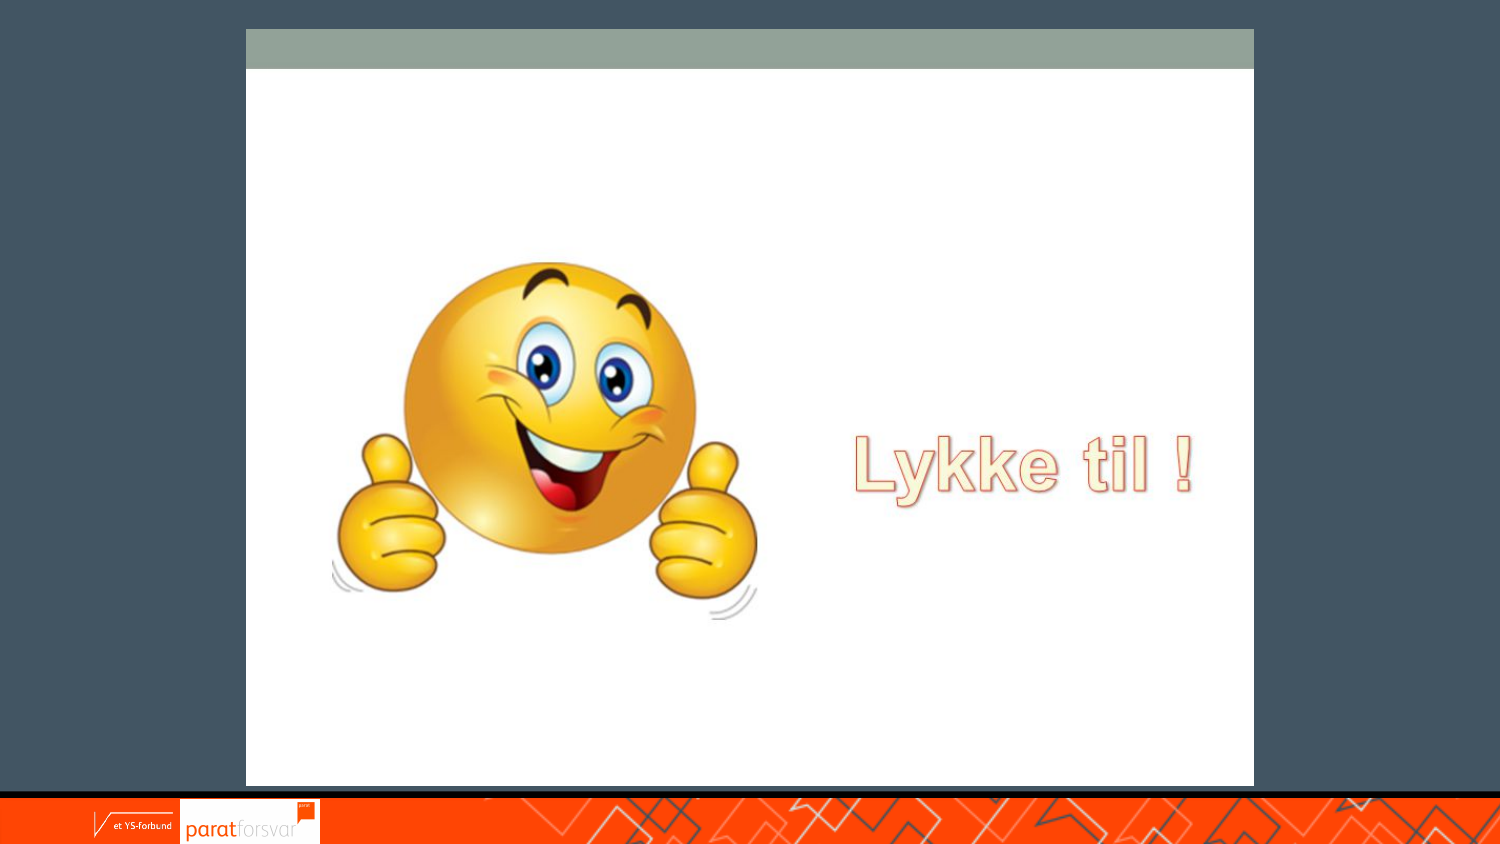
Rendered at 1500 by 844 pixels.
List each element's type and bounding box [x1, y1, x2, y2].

picture [245, 29, 1255, 786]
picture [180, 798, 320, 844]
